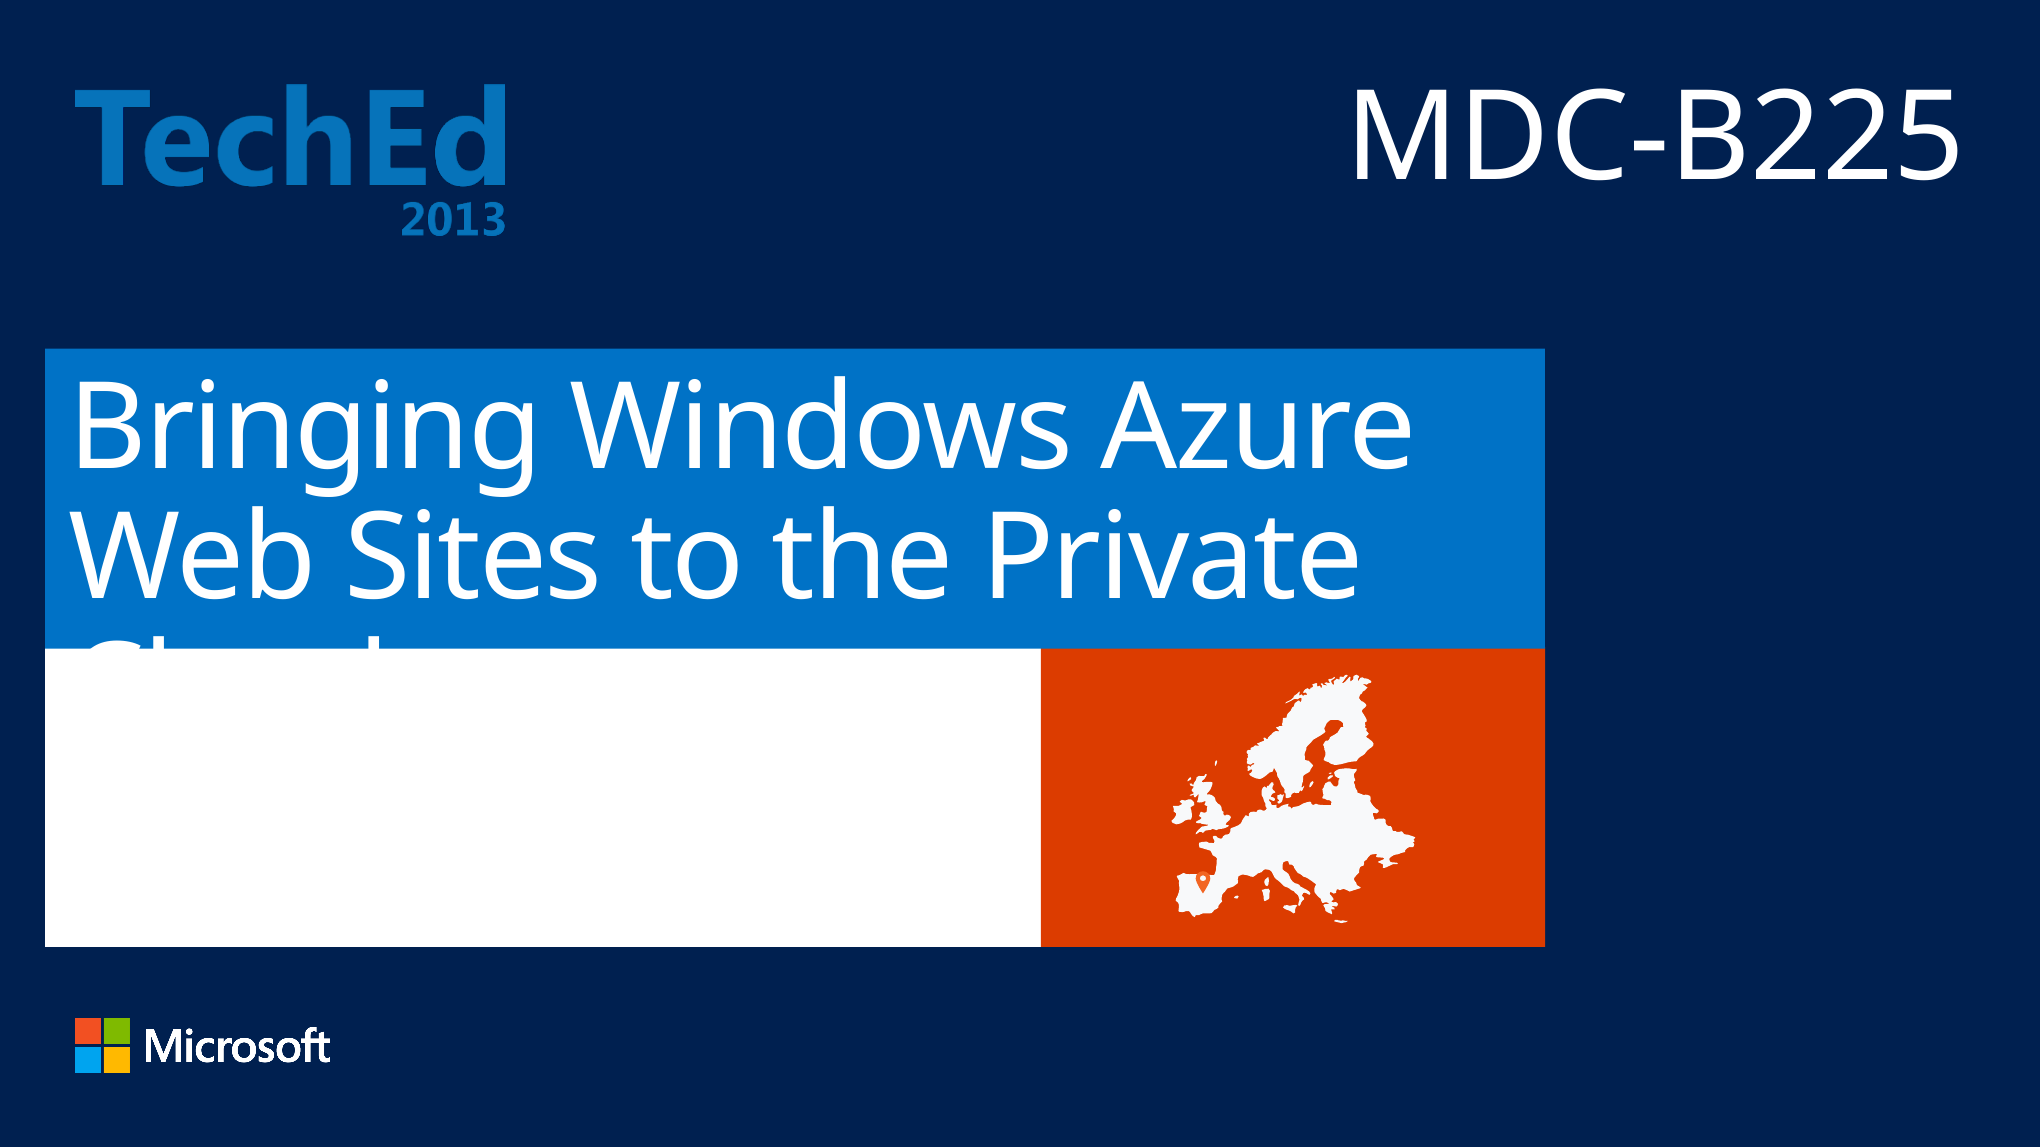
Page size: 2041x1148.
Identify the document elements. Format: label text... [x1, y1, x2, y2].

list Ryan Jones Senior Program Manager [45, 648, 1041, 949]
list MDC-B225 [1065, 71, 1966, 223]
title Bringing Windows Azure Web Sites to the Private Cloud [45, 348, 1613, 649]
picture [75, 1018, 330, 1073]
picture [75, 84, 505, 236]
